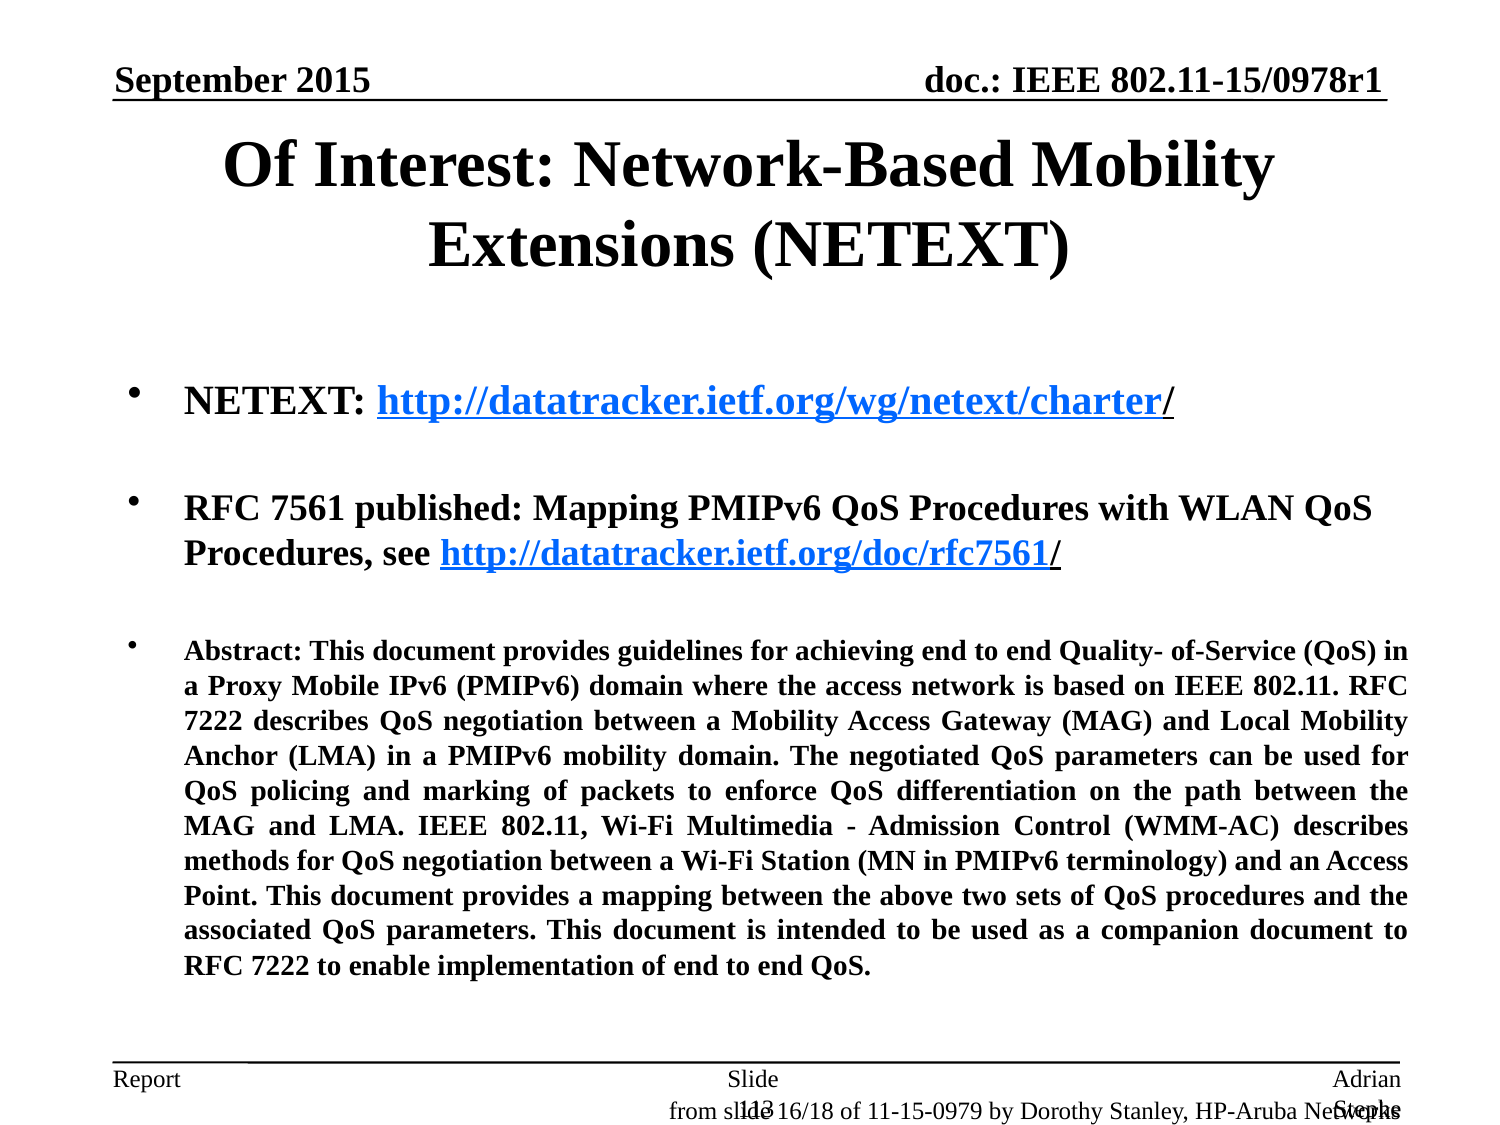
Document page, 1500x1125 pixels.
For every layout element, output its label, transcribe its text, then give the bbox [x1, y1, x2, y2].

list NETEXT: http://datatracker.ietf.org/wg/netext/charter/ RFC 7561 published: Mapping PMIPv6 QoS Procedures with WLAN QoS Procedures, see http://datatracker.ietf.org/doc/rfc7561/ Abstract: This document provides guidelines for achieving end to end Quality- of-Service (QoS) in a Proxy Mobile IPv6 (PMIPv6) domain where the access network is based on IEEE 802.11. RFC 7222 describes QoS negotiation between a Mobility Access Gateway (MAG) and Local Mobility Anchor (LMA) in a PMIPv6 mobility domain. The negotiated QoS parameters can be used for QoS policing and marking of packets to enforce QoS differentiation on the path between the MAG and LMA. IEEE 802.11, Wi-Fi Multimedia - Admission Control (WMM-AC) describes methods for QoS negotiation between a Wi-Fi Station (MN in PMIPv6 terminology) and an Access Point. This document provides a mapping between the above two sets of QoS procedures and the associated QoS parameters. This document is intended to be used as a companion document to RFC 7222 to enable implementation of end to end QoS. [112, 275, 1425, 1025]
title Of Interest: Network-Based Mobility Extensions (NETEXT) [112, 112, 1388, 275]
slide_number Slide 113 [711, 1061, 801, 1087]
footer Adrian Stephens, Intel [1324, 1061, 1402, 1087]
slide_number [114, 54, 374, 101]
text_box from slide 16/18 of 11-15-0979 by Dorothy Stanley, HP-Aruba Networks [343, 1087, 1417, 1125]
